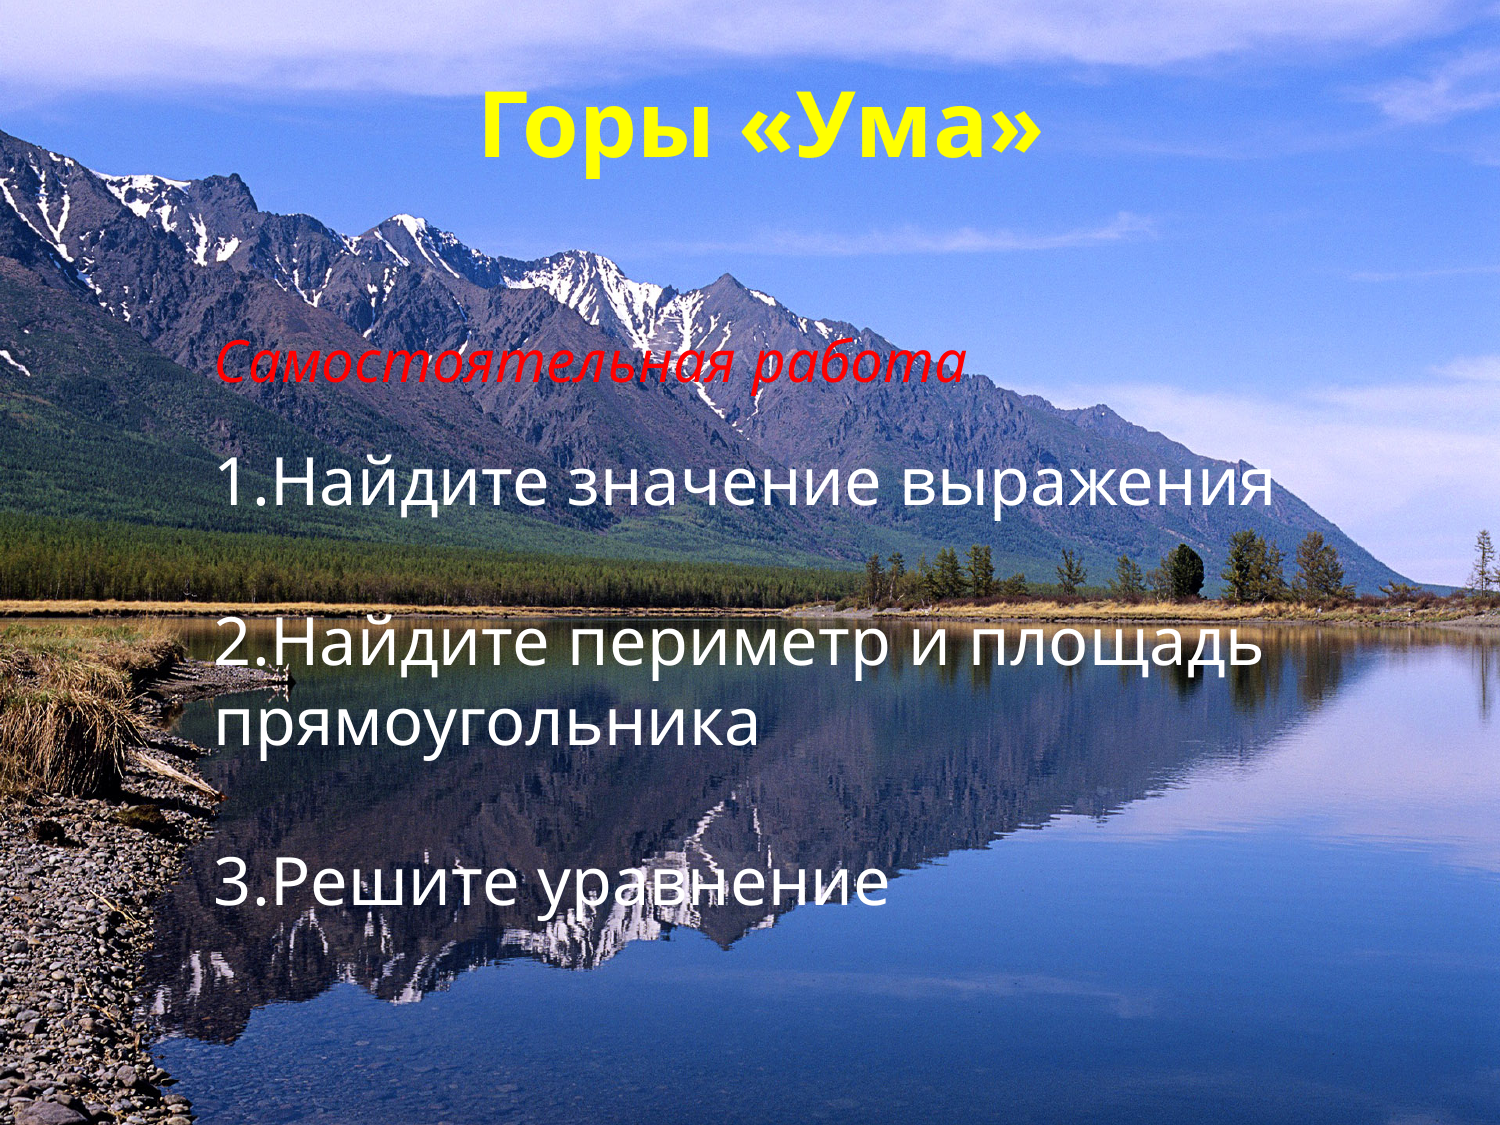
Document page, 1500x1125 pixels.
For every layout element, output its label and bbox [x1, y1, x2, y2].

list [0, 0, 1500, 1125]
